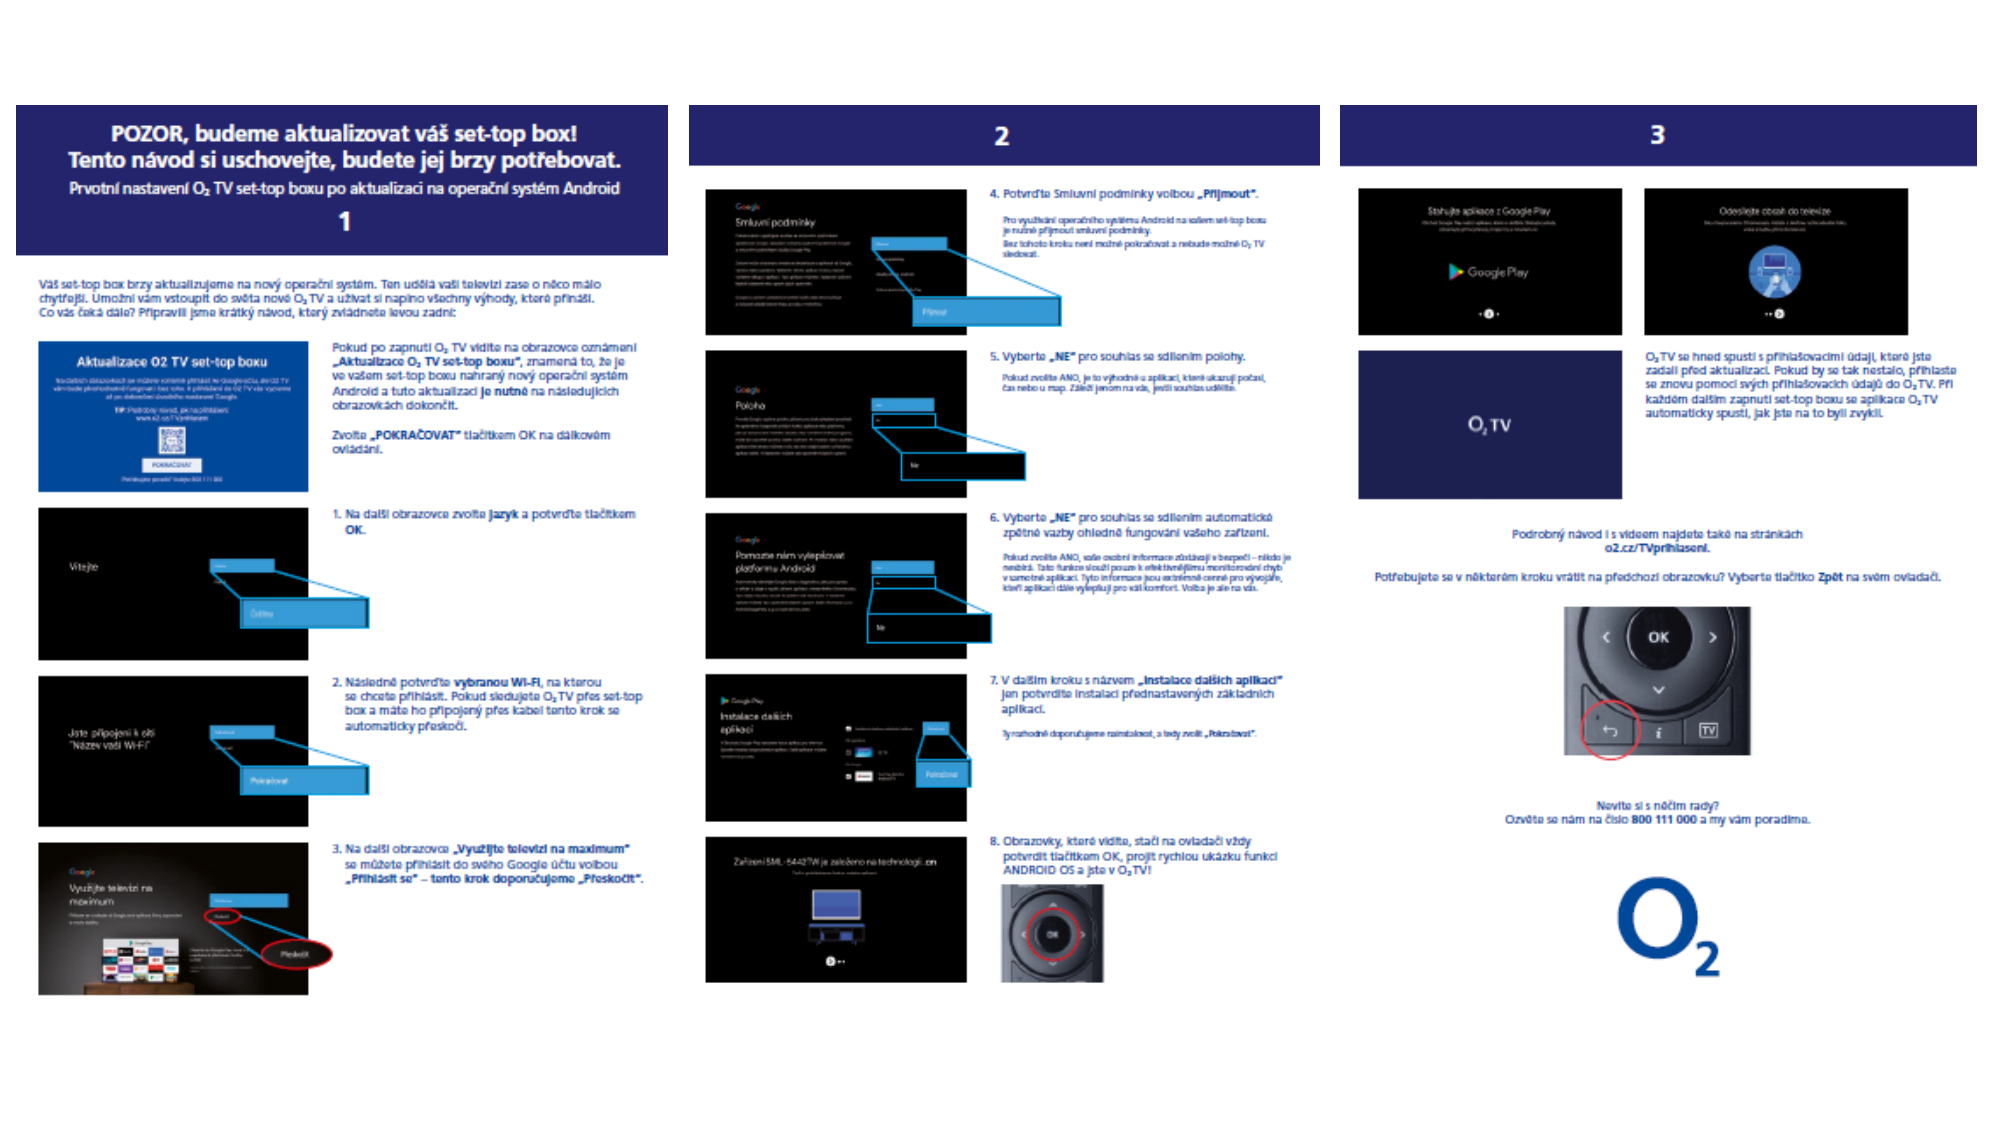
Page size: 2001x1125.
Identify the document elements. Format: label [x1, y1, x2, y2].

picture [689, 105, 1320, 1005]
picture [16, 105, 668, 1027]
picture [1340, 105, 1977, 1005]
